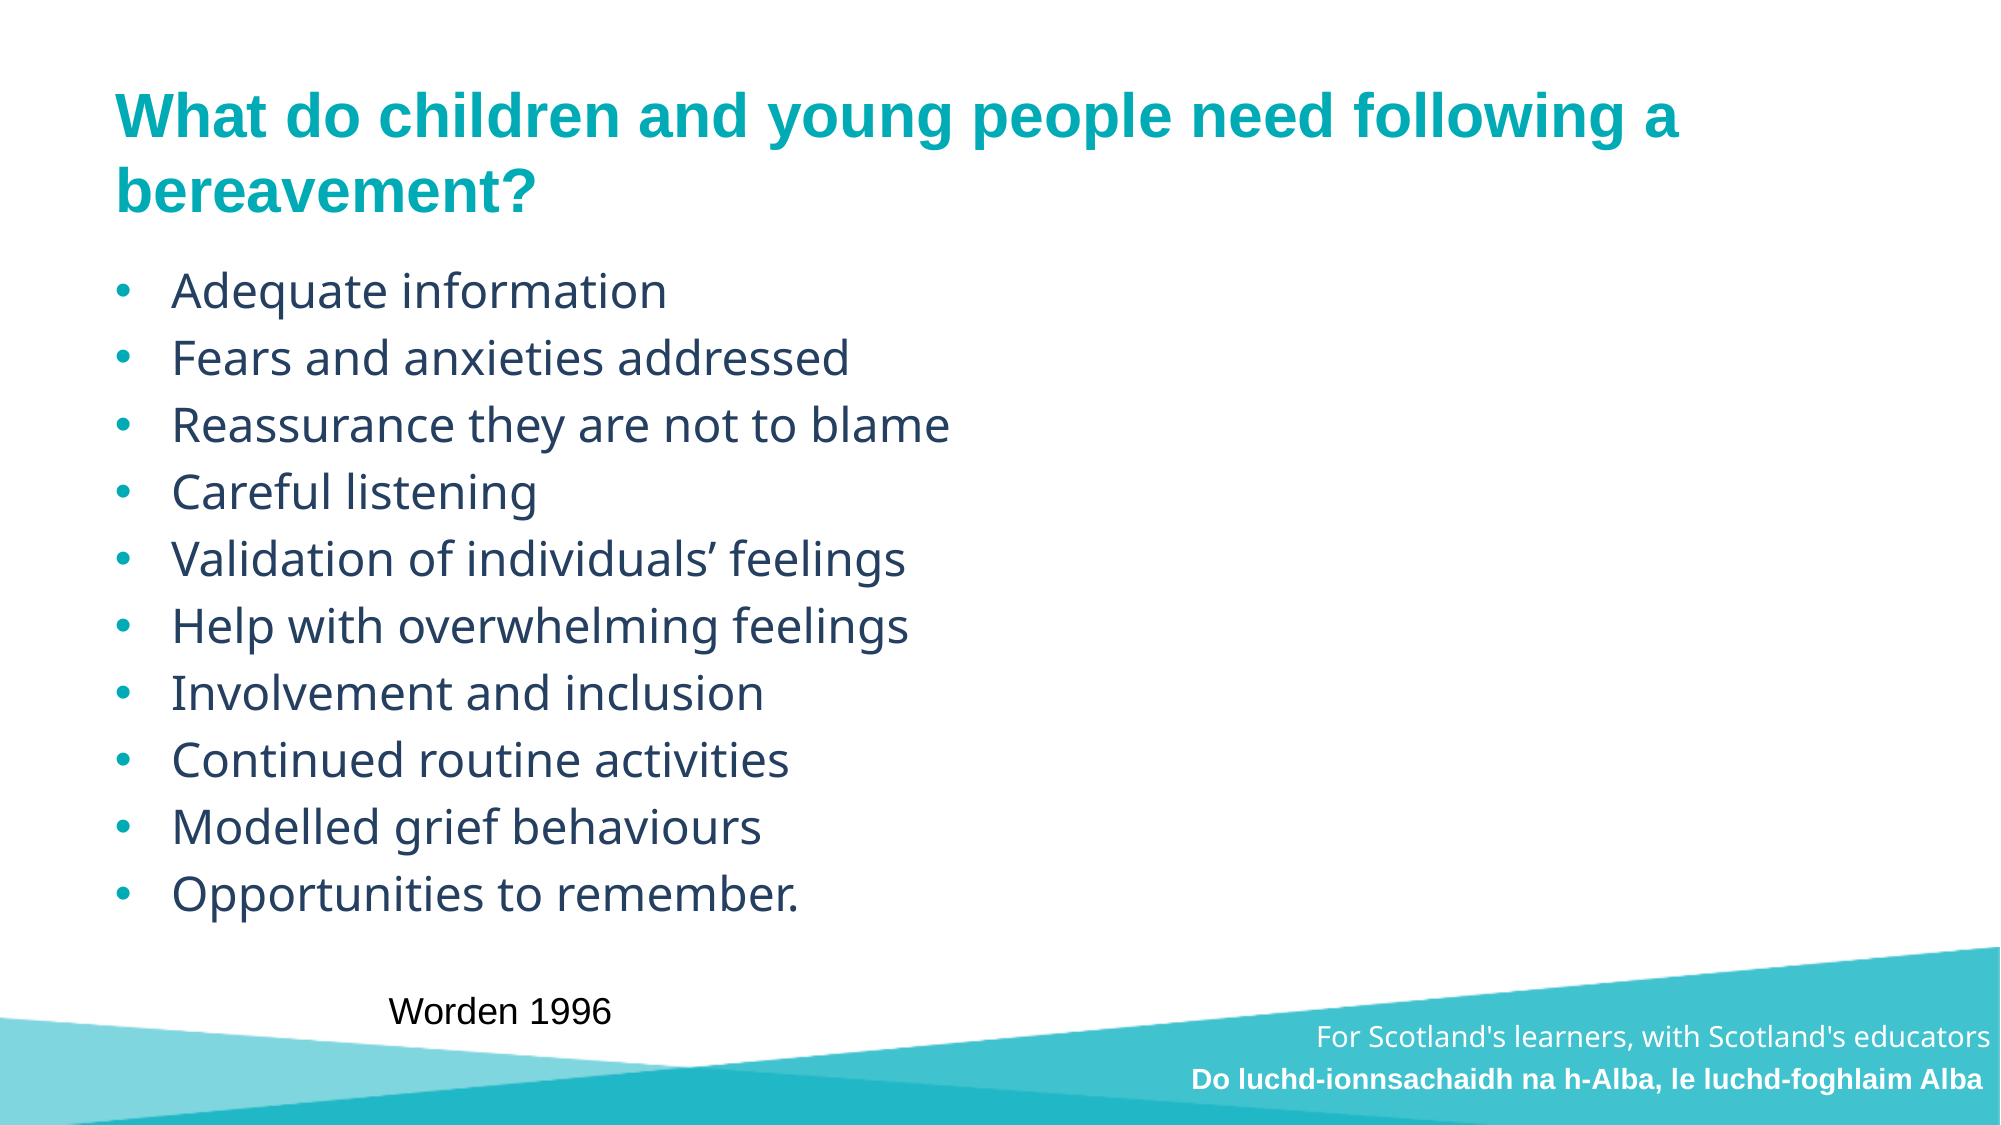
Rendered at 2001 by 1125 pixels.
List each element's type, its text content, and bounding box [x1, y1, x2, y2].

title What do children and young people need following a bereavement? [100, 86, 1913, 215]
list Adequate information Fears and anxieties addressed Reassurance they are not to blame Careful listening Validation of individuals’ feelings Help with overwhelming feelings Involvement and inclusion Continued routine activities Modelled grief behaviours Opportunities to remember. [99, 253, 1826, 874]
picture [0, 947, 2000, 1125]
